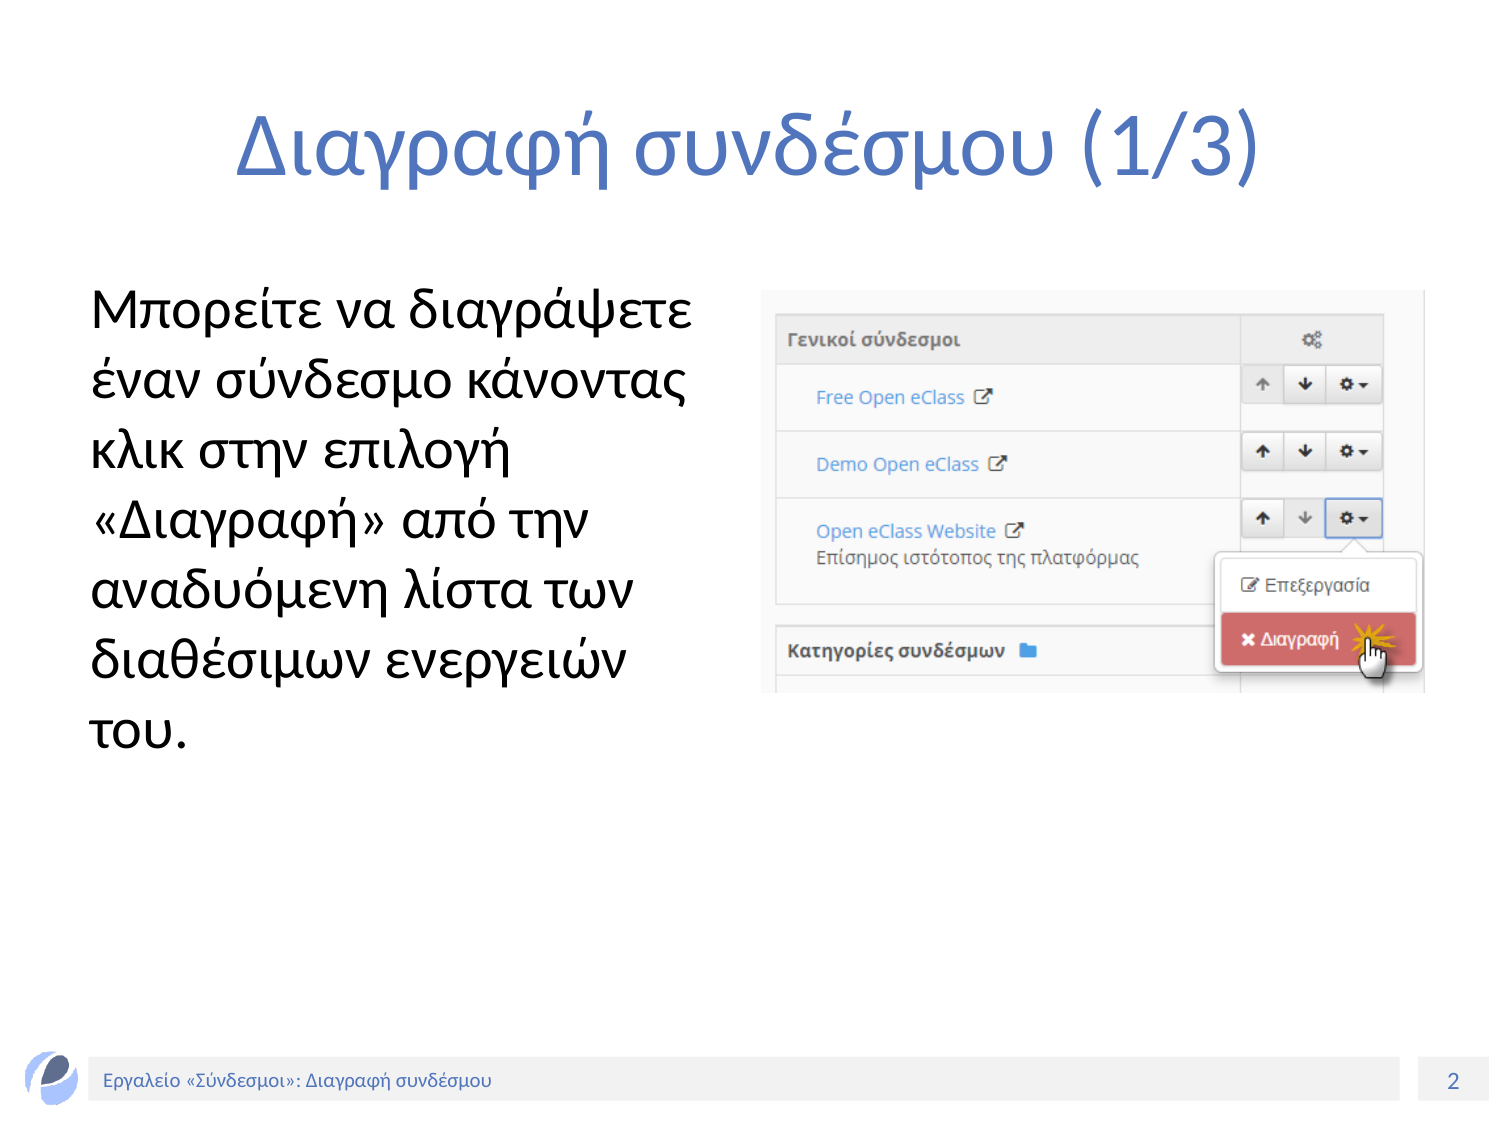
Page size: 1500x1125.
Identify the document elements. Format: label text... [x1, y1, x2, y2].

list Μπορείτε να διαγράψετε έναν σύνδεσμο κάνοντας κλικ στην επιλογή «Διαγραφή» από την αναδυόμενη λίστα των διαθέσιμων ενεργειών του. [75, 262, 738, 1005]
title Διαγραφή συνδέσμου (1/3) [75, 45, 1425, 233]
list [761, 290, 1425, 693]
